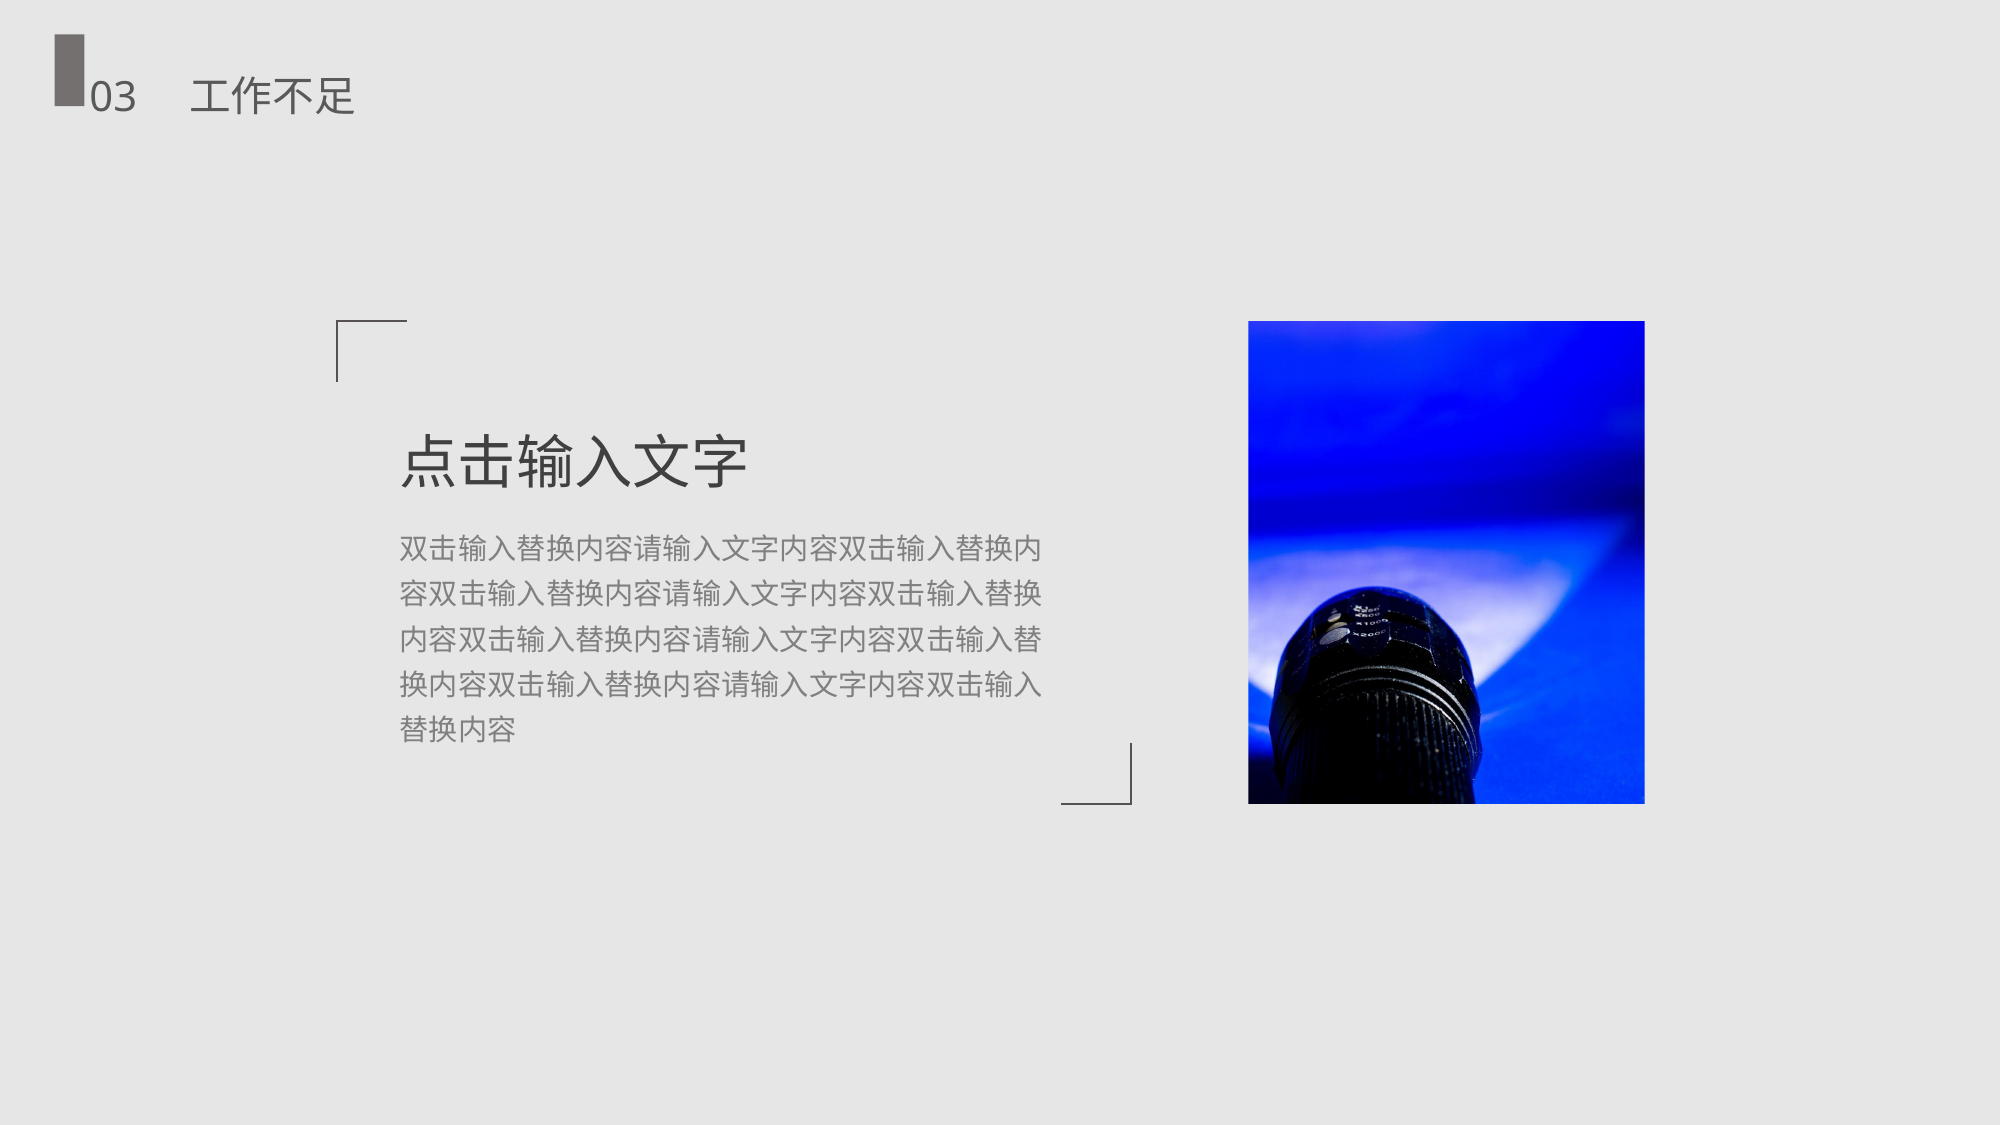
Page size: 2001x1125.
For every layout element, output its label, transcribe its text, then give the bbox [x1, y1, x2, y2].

text_box [1060, 742, 1132, 805]
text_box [384, 382, 1075, 754]
picture [1248, 321, 1645, 804]
text_box [336, 320, 407, 383]
text_box [54, 33, 85, 107]
text_box 03 工作不足 [74, 52, 371, 127]
